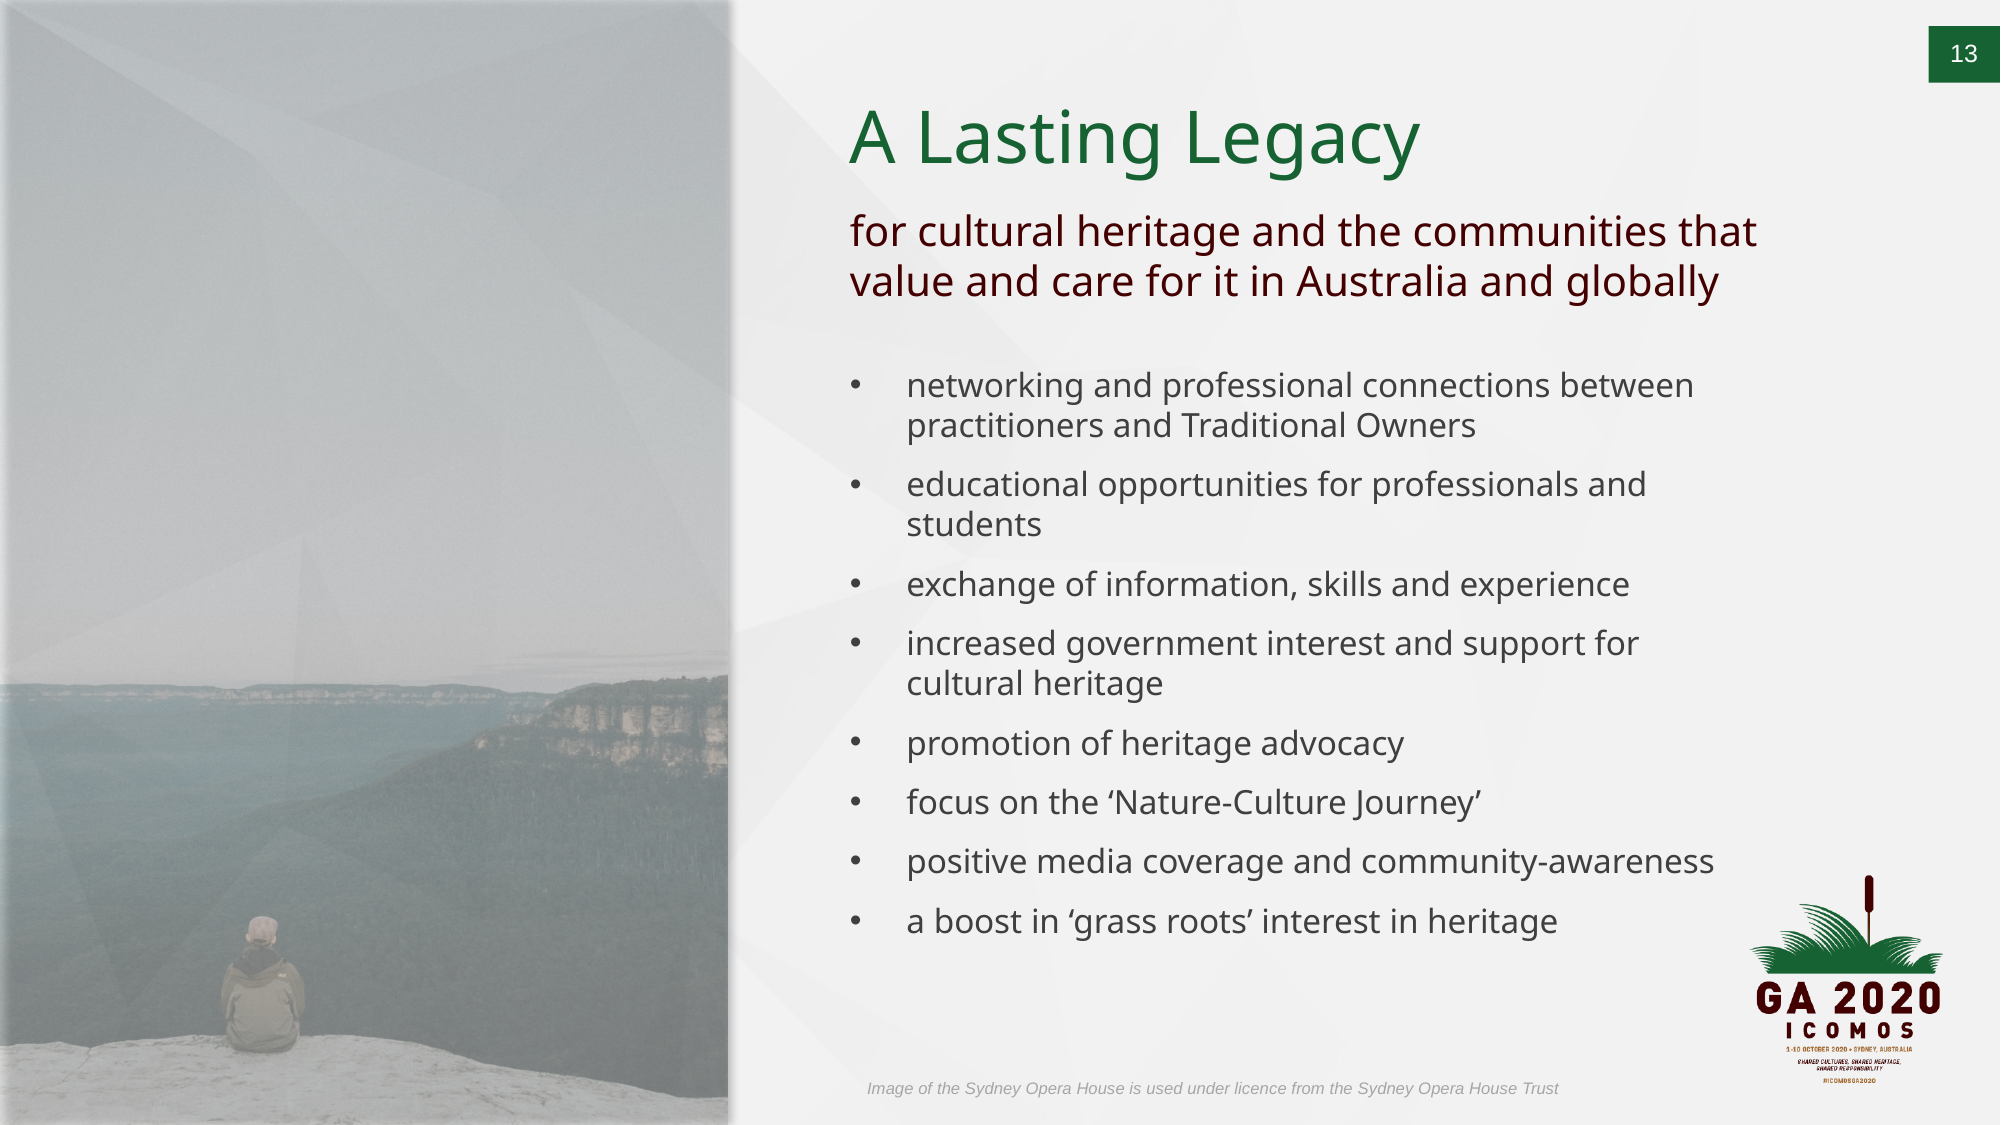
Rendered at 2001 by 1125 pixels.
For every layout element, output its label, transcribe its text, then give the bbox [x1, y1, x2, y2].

text_box networking and professional connections between practitioners and Traditional Owners educational opportunities for professionals and students exchange of information, skills and experience increased government interest and support for cultural heritage promotion of heritage advocacy focus on the ‘Nature-Culture Journey’ positive media coverage and community-awareness a boost in ‘grass roots’ interest in heritage [850, 364, 1741, 1052]
list A Lasting Legacy [850, 100, 2000, 190]
picture [1740, 859, 1950, 1125]
text_box for cultural heritage and the communities that value and care for it in Australia and globally [850, 204, 2000, 273]
picture [0, 0, 1698, 1125]
